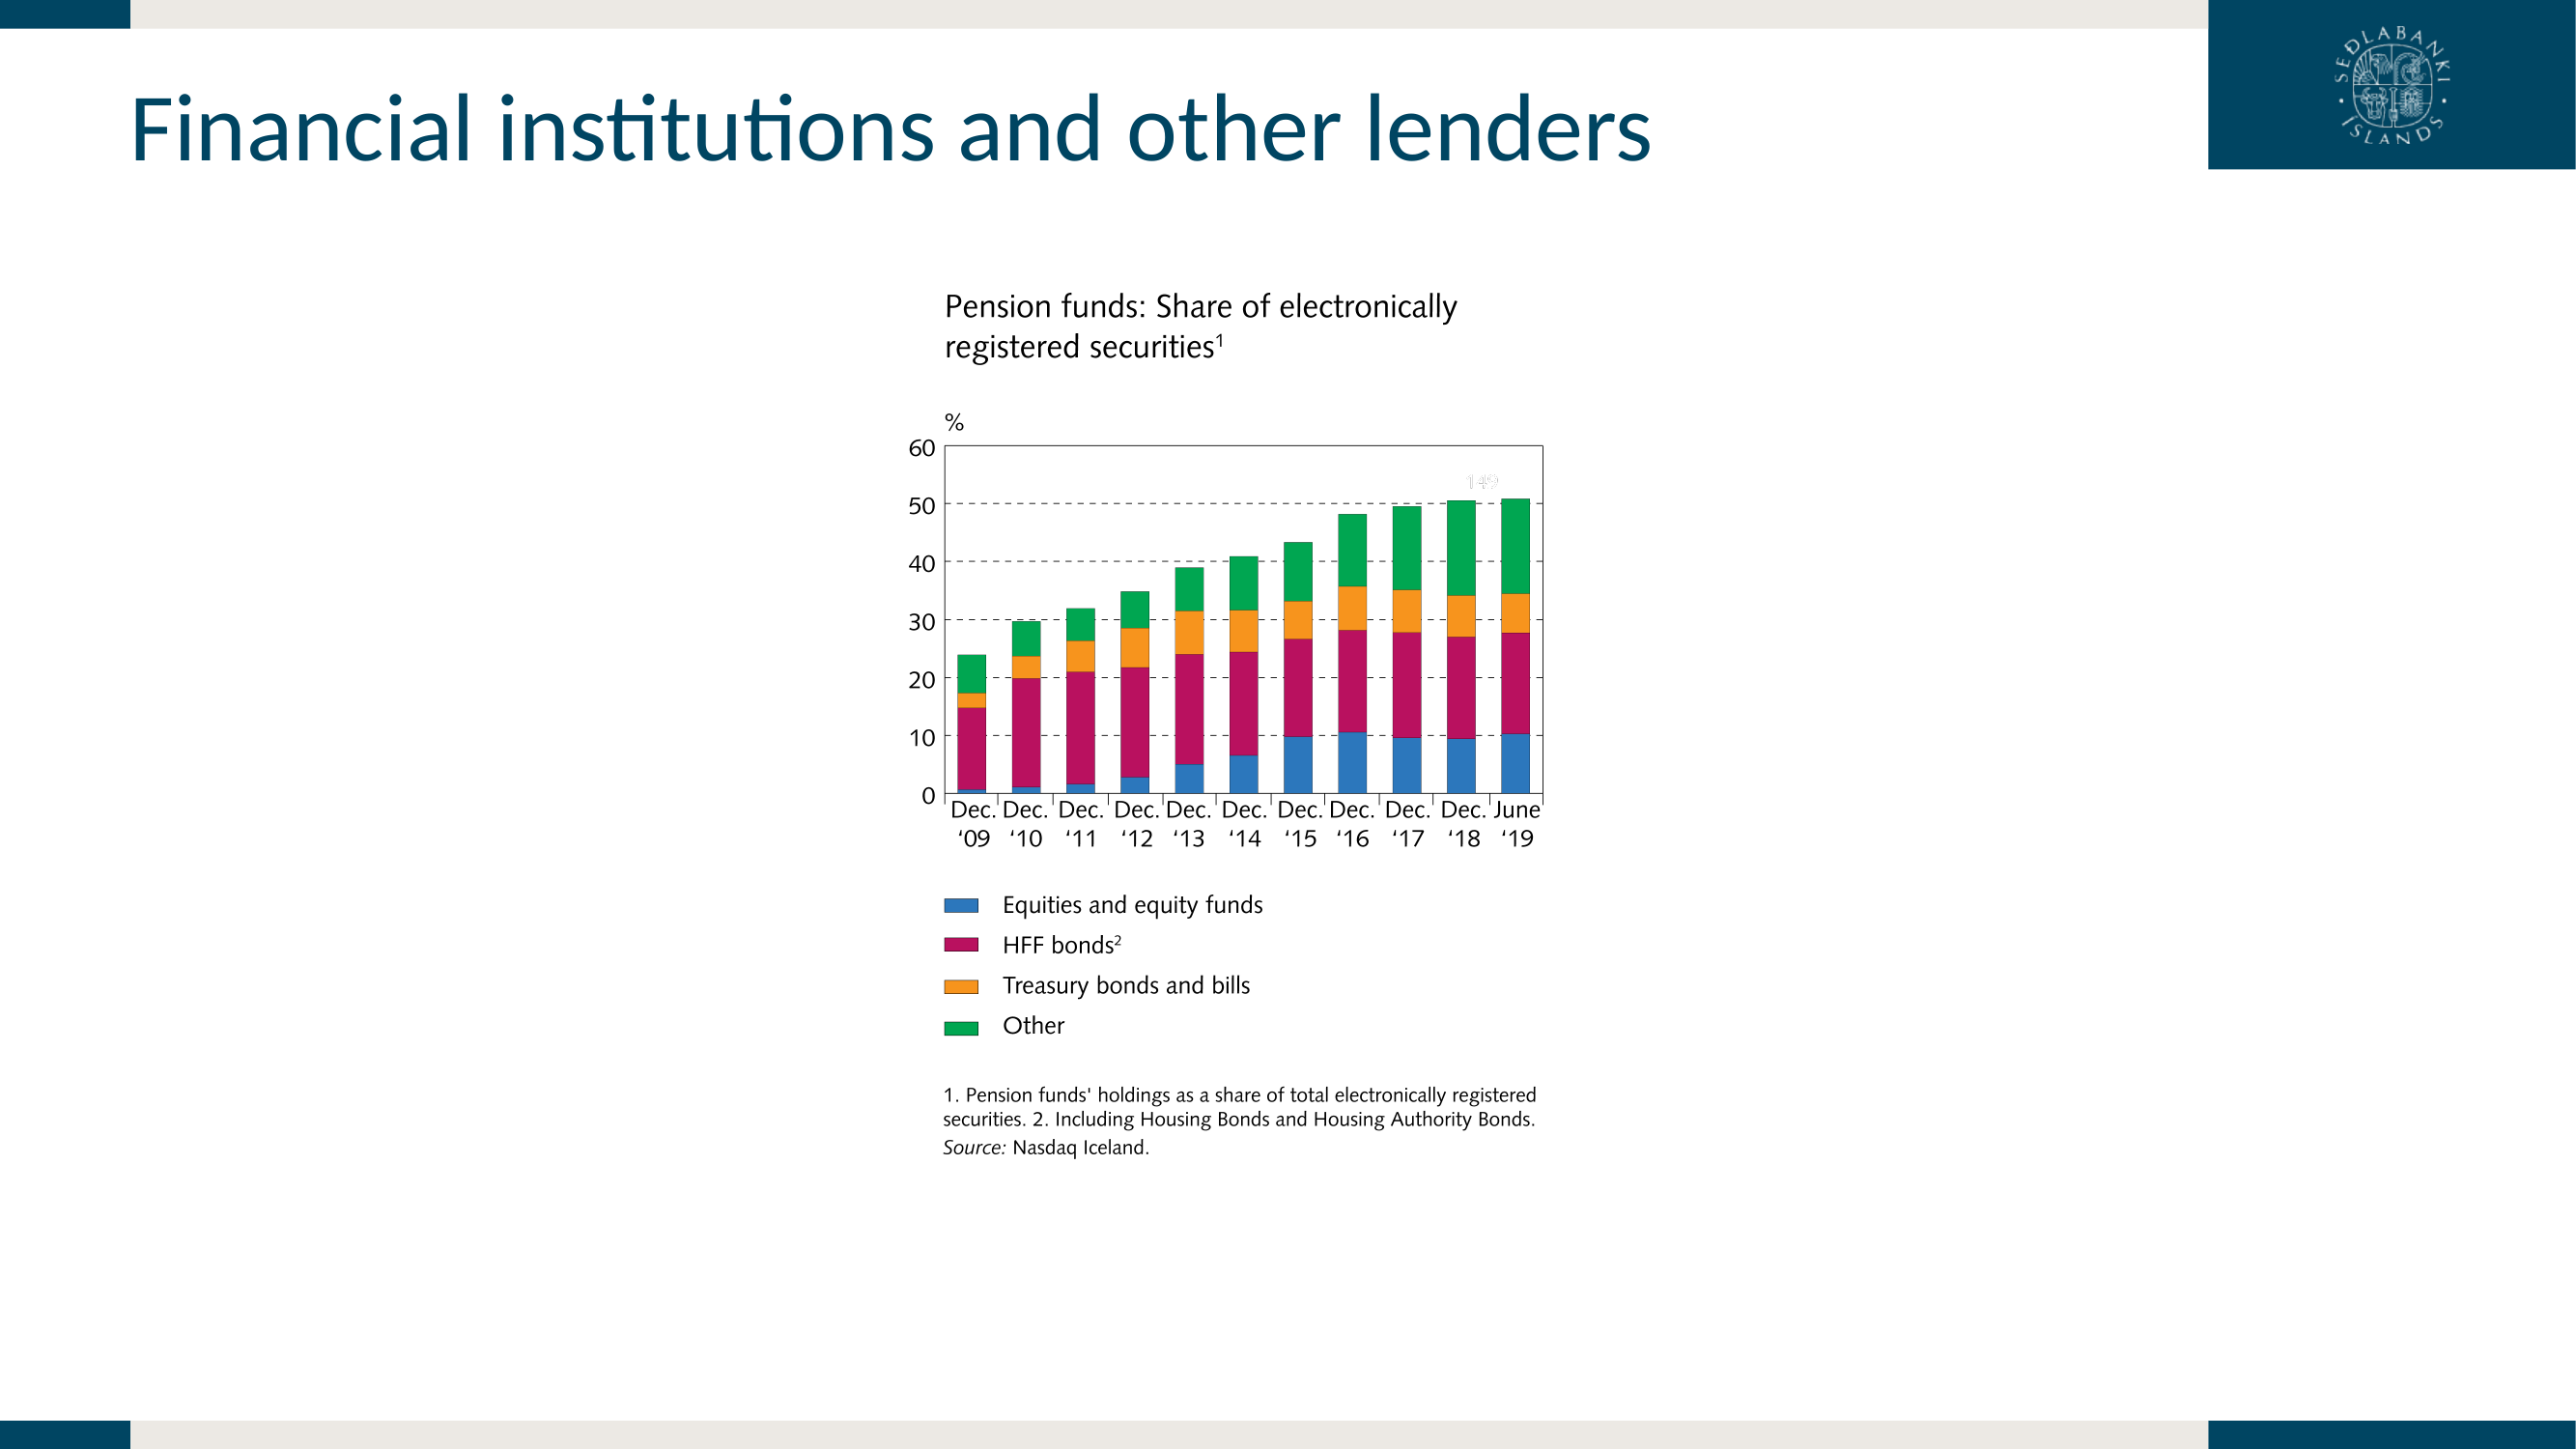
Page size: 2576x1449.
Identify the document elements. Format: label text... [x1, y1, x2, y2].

title Financial institutions and other lenders [129, 86, 2178, 290]
picture [907, 290, 1668, 1159]
